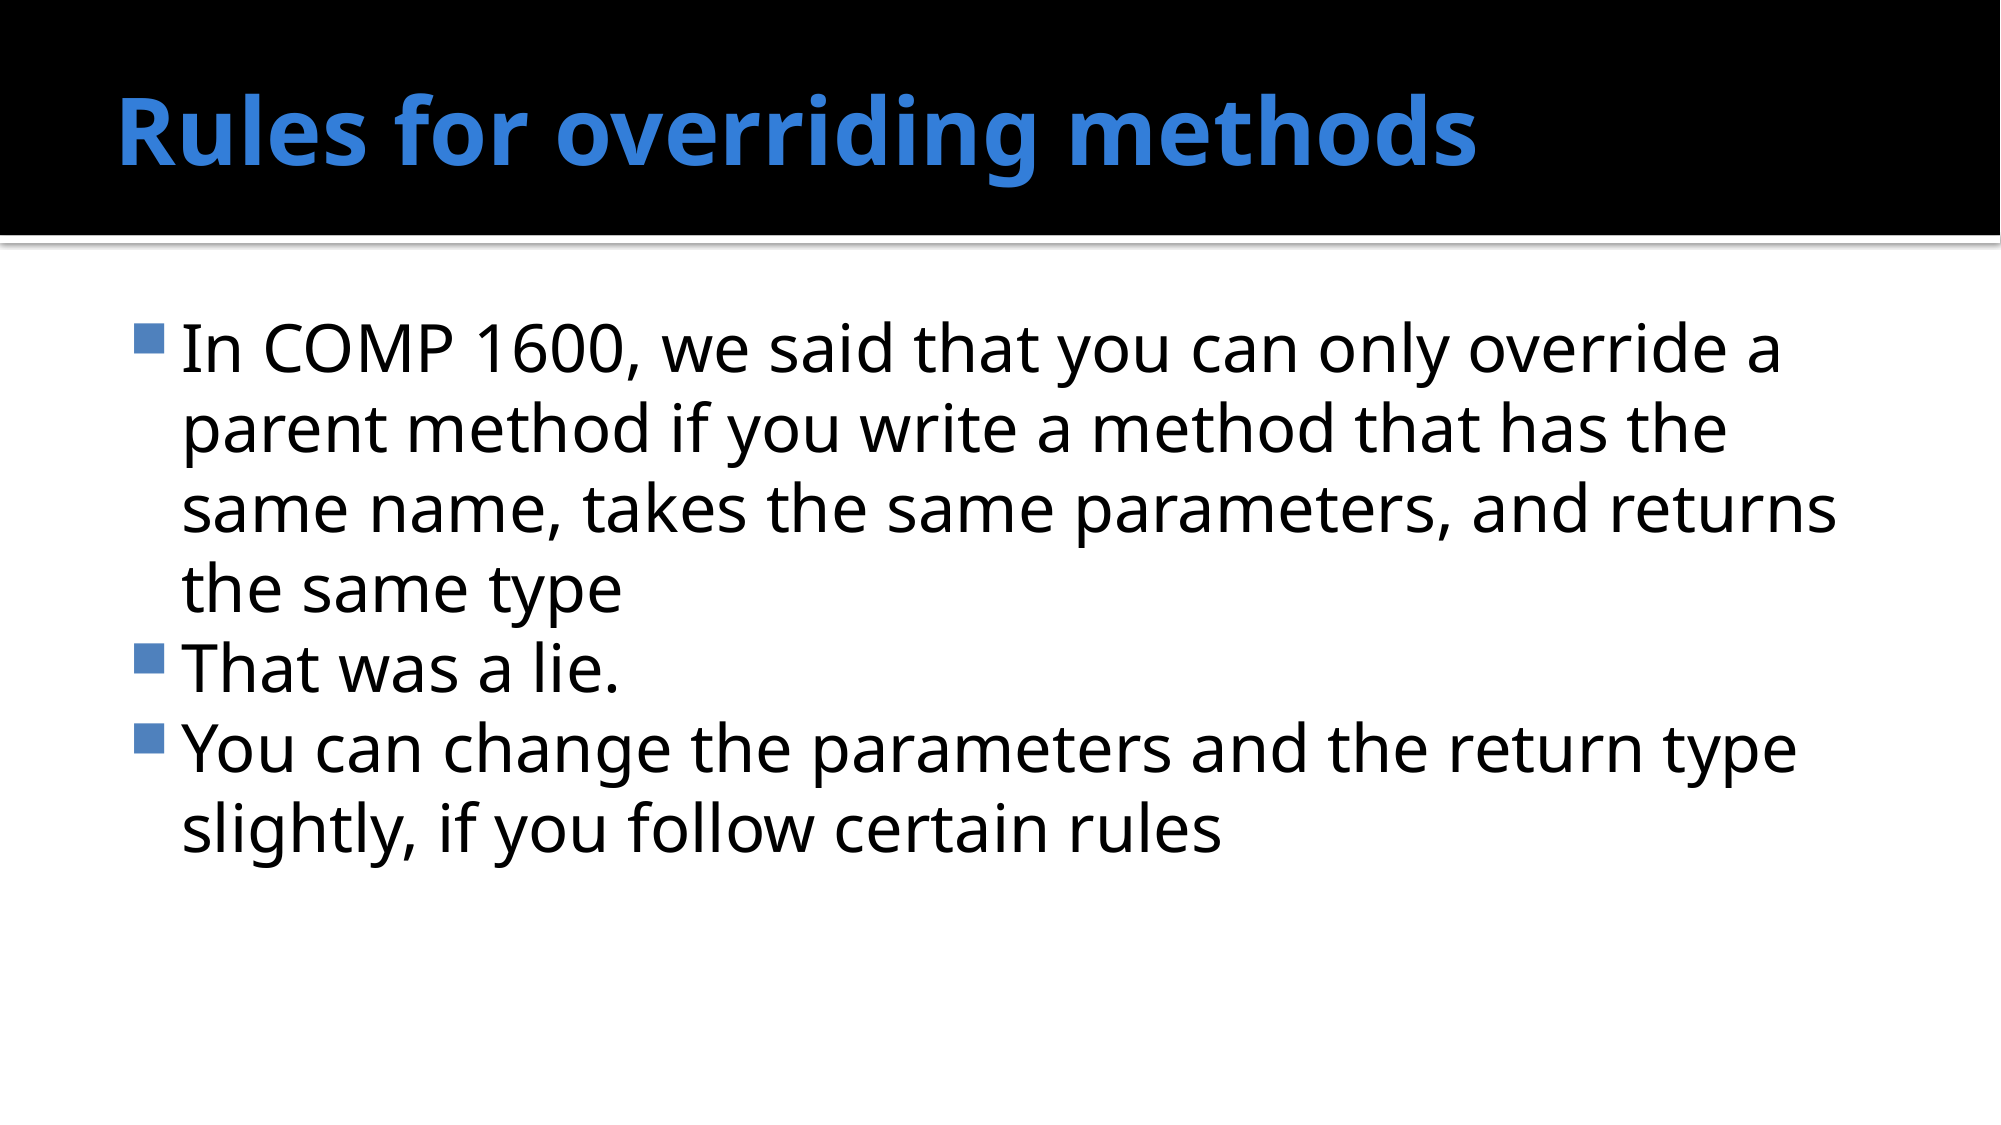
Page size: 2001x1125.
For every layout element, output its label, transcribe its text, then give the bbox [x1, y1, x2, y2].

title Rules for overriding methods [99, 25, 1900, 231]
list In COMP 1600, we said that you can only override a parent method if you write a method that has the same name, takes the same parameters, and returns the same type That was a lie. You can change the parameters and the return type slightly, if you follow certain rules [99, 291, 1900, 1050]
